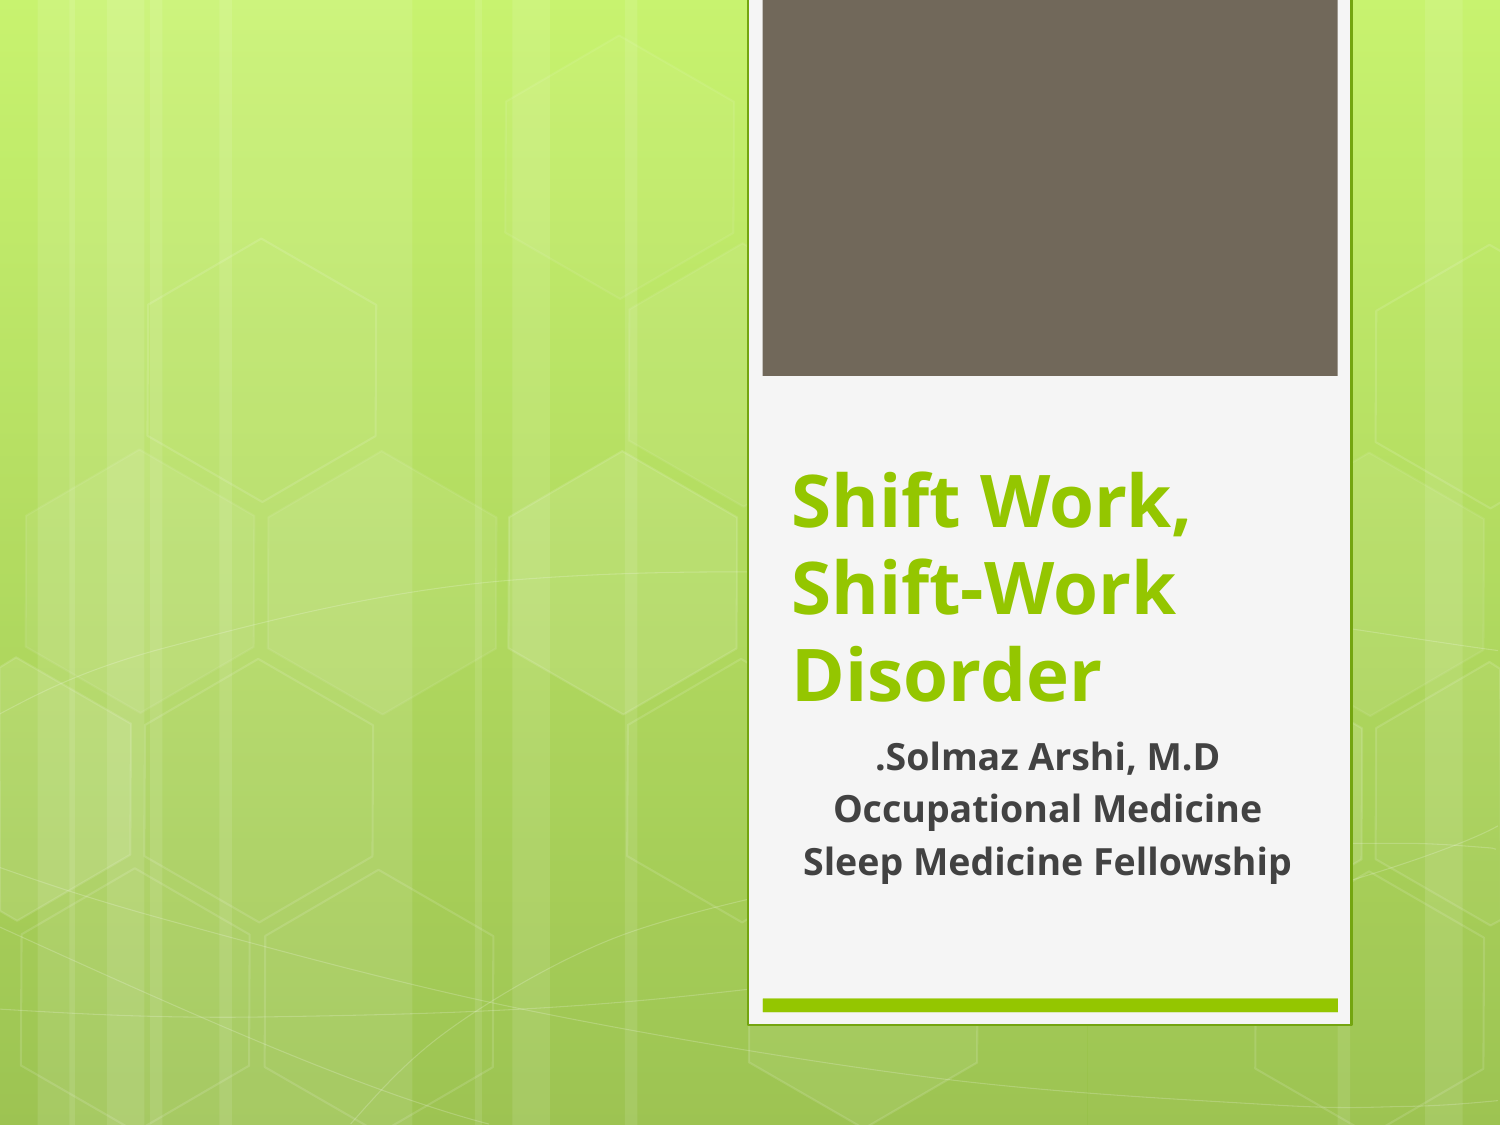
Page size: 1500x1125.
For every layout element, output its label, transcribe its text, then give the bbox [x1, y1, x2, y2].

title Shift Work, Shift-Work Disorder [776, 444, 1320, 724]
subtitle Solmaz Arshi‚ M.D. Occupational Medicine Sleep Medicine Fellowship [776, 725, 1320, 933]
